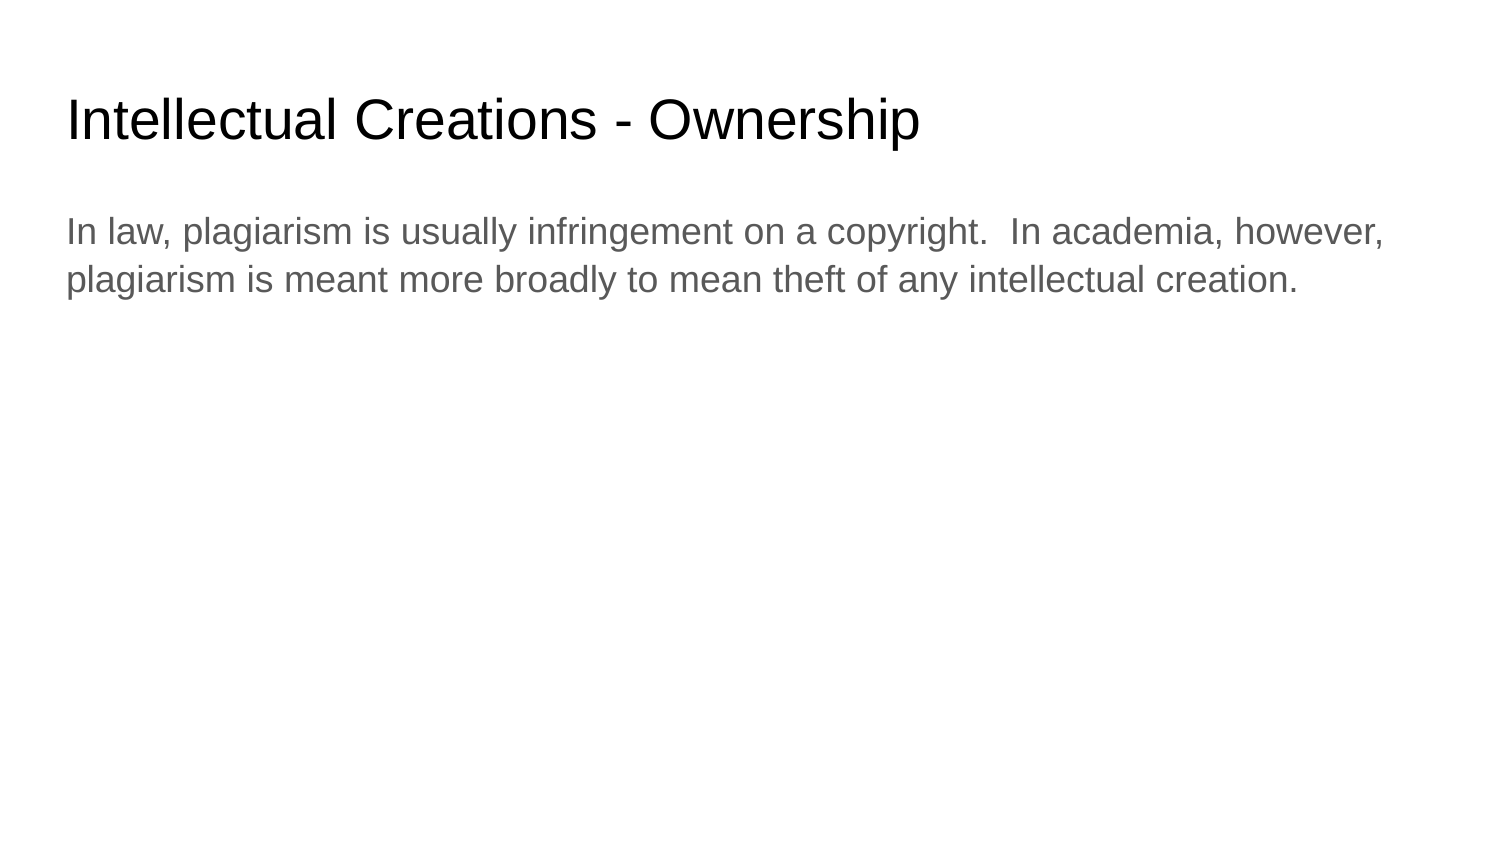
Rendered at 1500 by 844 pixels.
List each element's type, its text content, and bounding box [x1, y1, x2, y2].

title Intellectual Creations - Ownership [51, 72, 1449, 167]
list In law, plagiarism is usually infringement on a copyright. In academia, however, plagiarism is meant more broadly to mean theft of any intellectual creation. [51, 189, 1449, 750]
